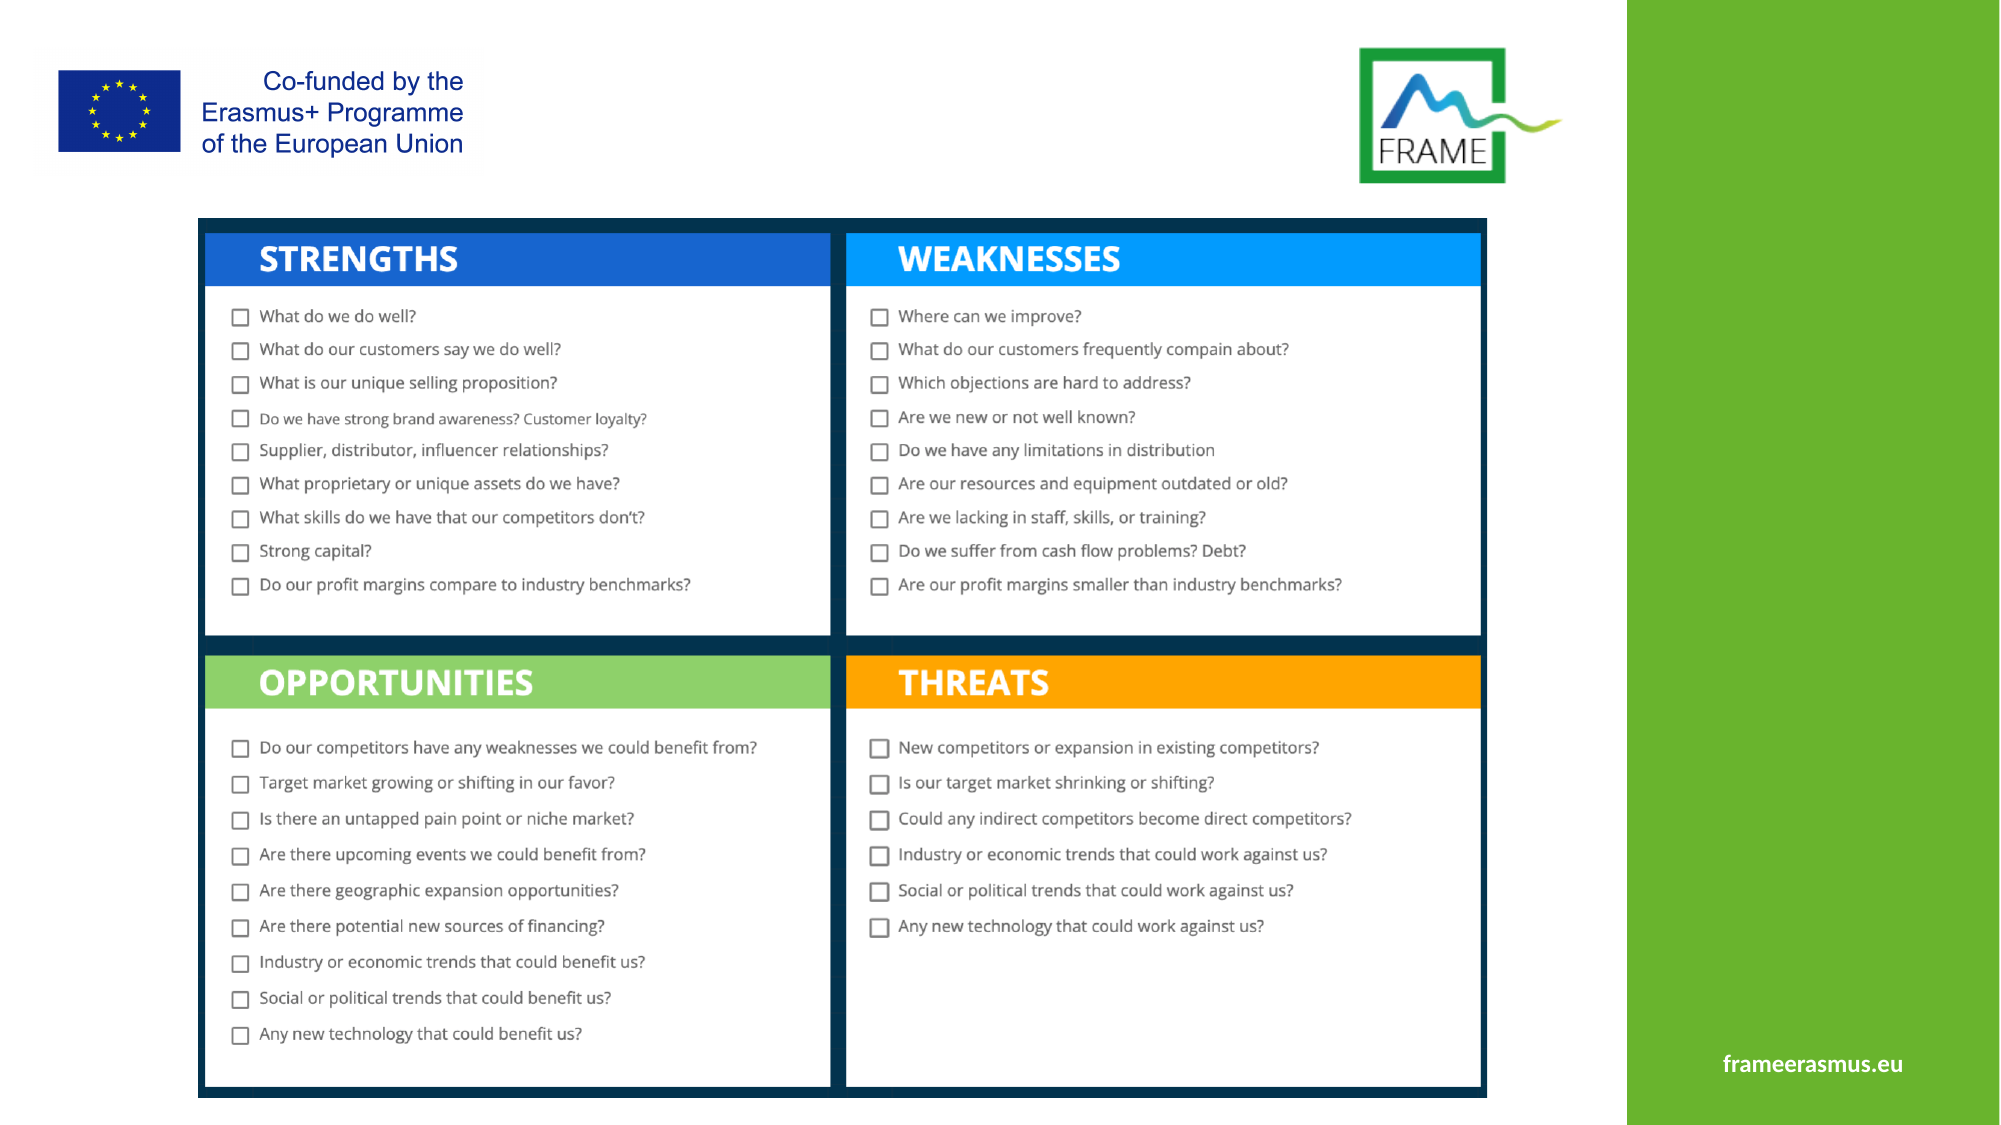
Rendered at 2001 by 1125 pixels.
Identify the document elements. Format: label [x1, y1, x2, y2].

picture [33, 47, 484, 176]
picture [198, 47, 1572, 1098]
